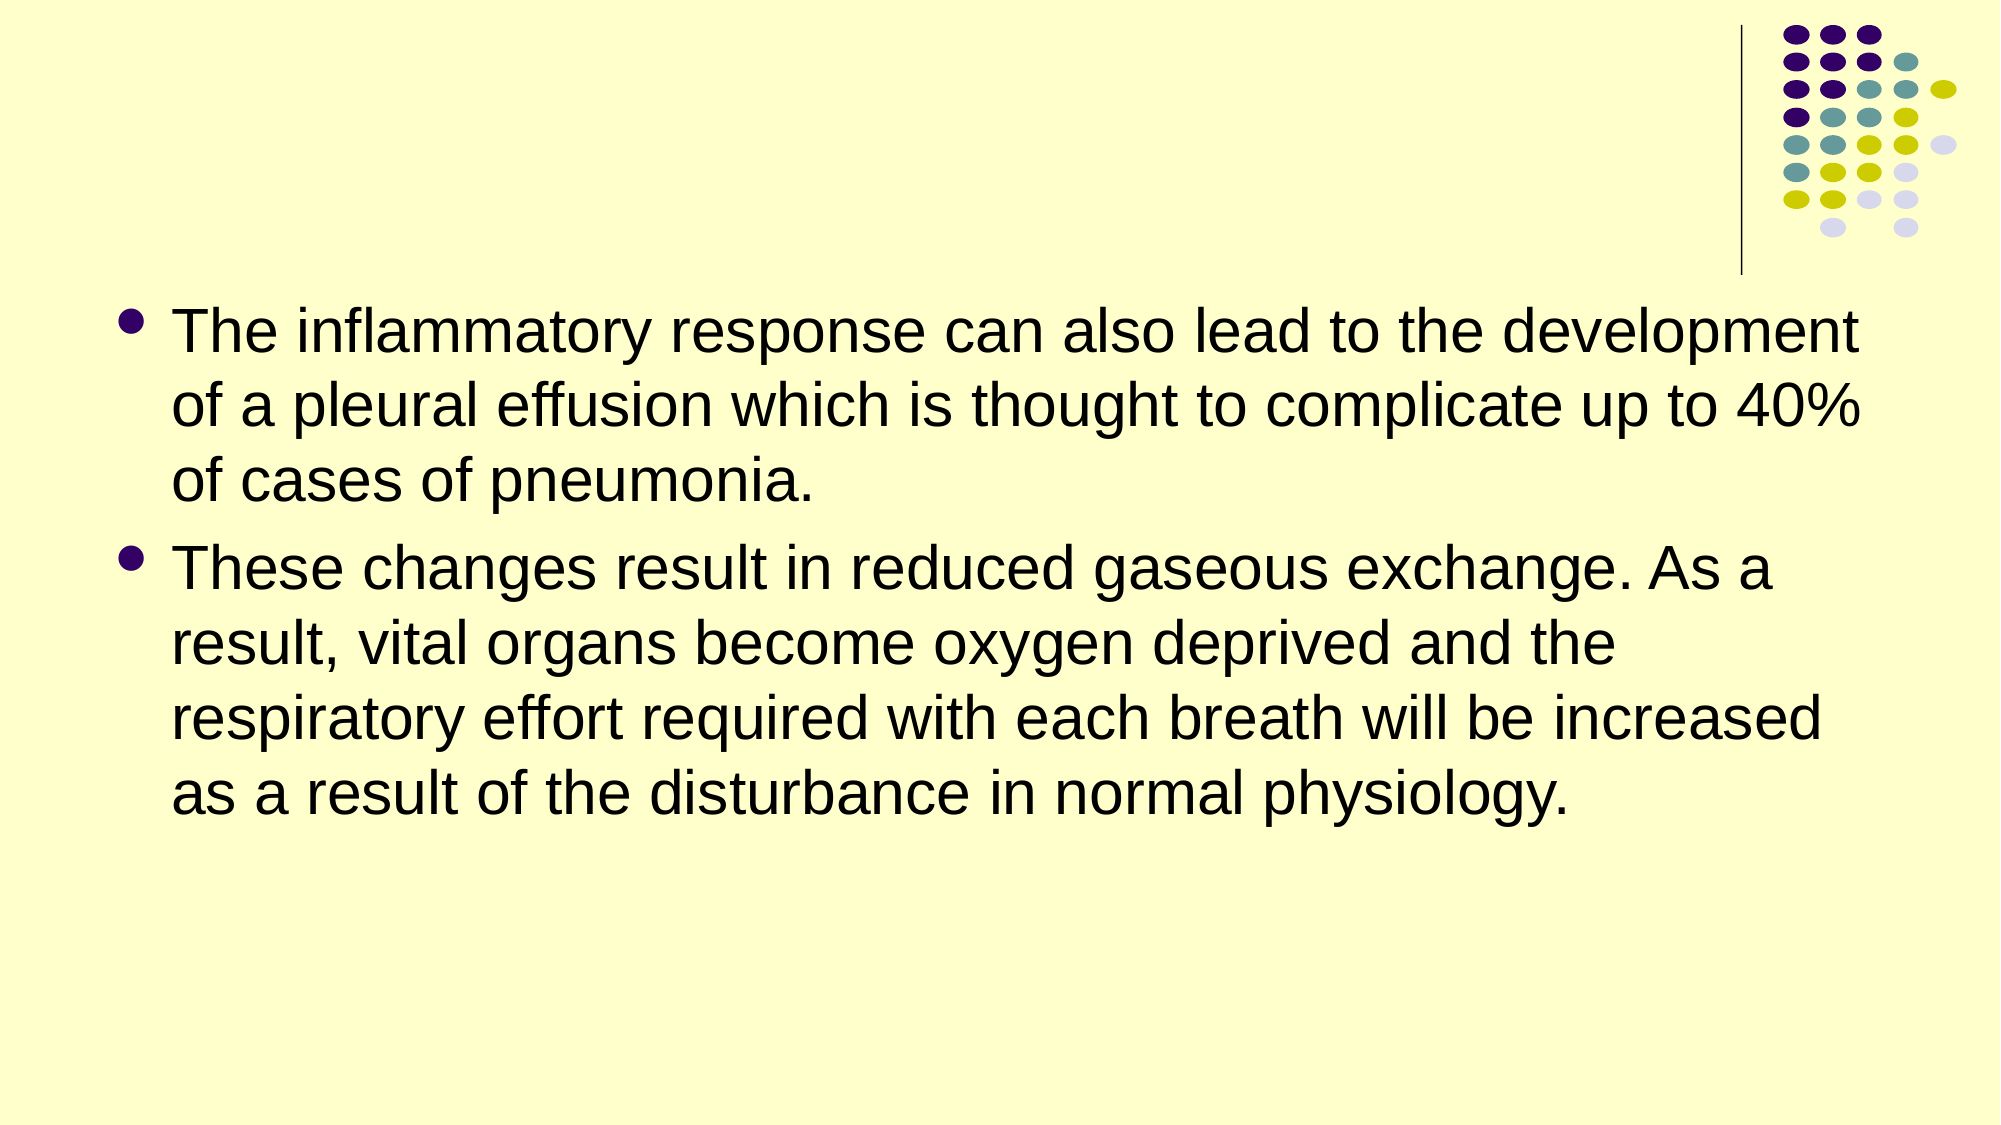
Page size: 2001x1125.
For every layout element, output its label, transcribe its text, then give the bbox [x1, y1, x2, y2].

list The inflammatory response can also lead to the development of a pleural effusion which is thought to complicate up to 40% of cases of pneumonia. These changes result in reduced gaseous exchange. As a result, vital organs become oxygen deprived and the respiratory effort required with each breath will be increased as a result of the disturbance in normal physiology. [99, 282, 1900, 1006]
